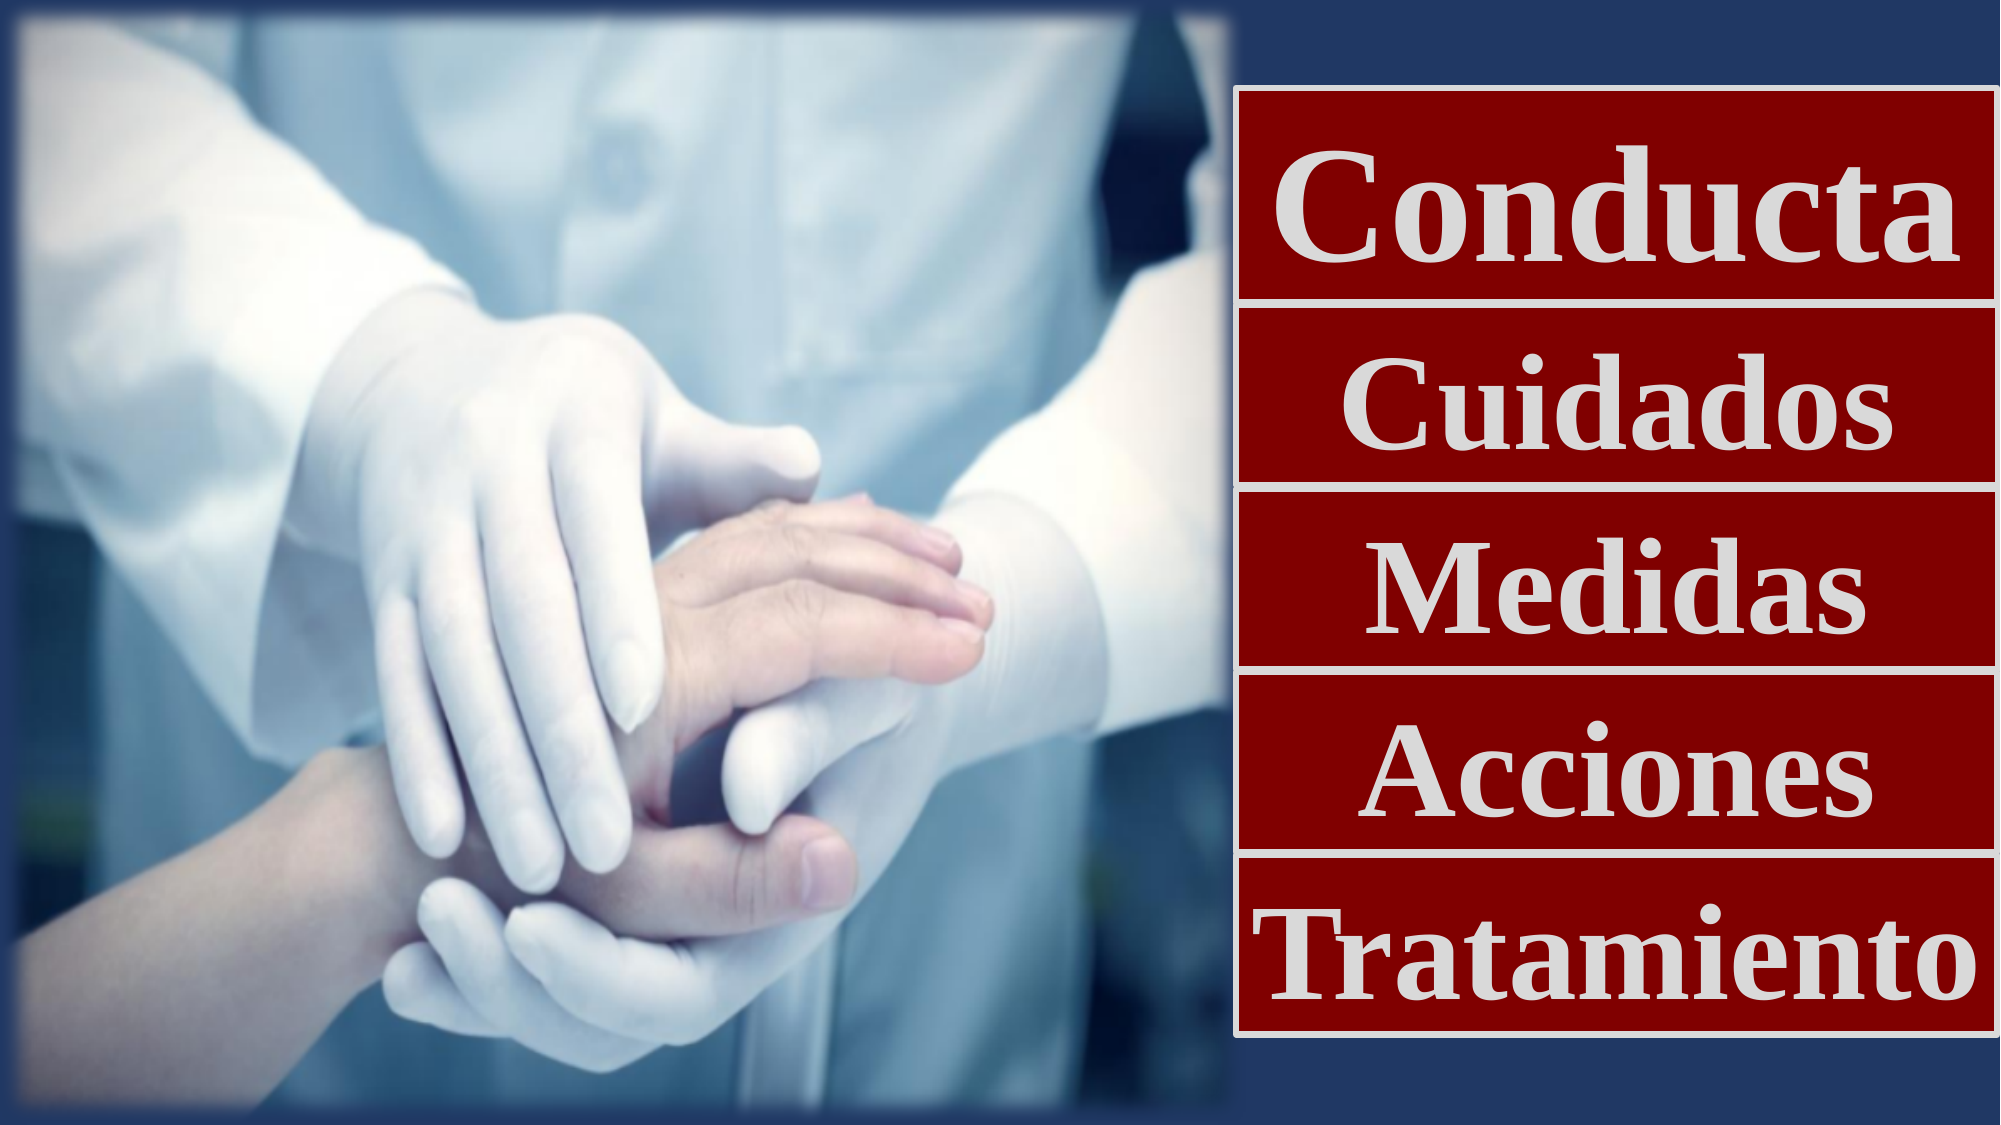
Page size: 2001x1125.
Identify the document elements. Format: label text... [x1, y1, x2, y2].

text_box Cuidados [1246, 305, 1998, 485]
text_box Tratamiento [1246, 854, 1998, 1035]
picture [0, 0, 1246, 1125]
text_box Acciones [1246, 671, 1998, 852]
text_box Medidas [1246, 489, 1998, 669]
text_box Conducta [1246, 87, 1998, 303]
